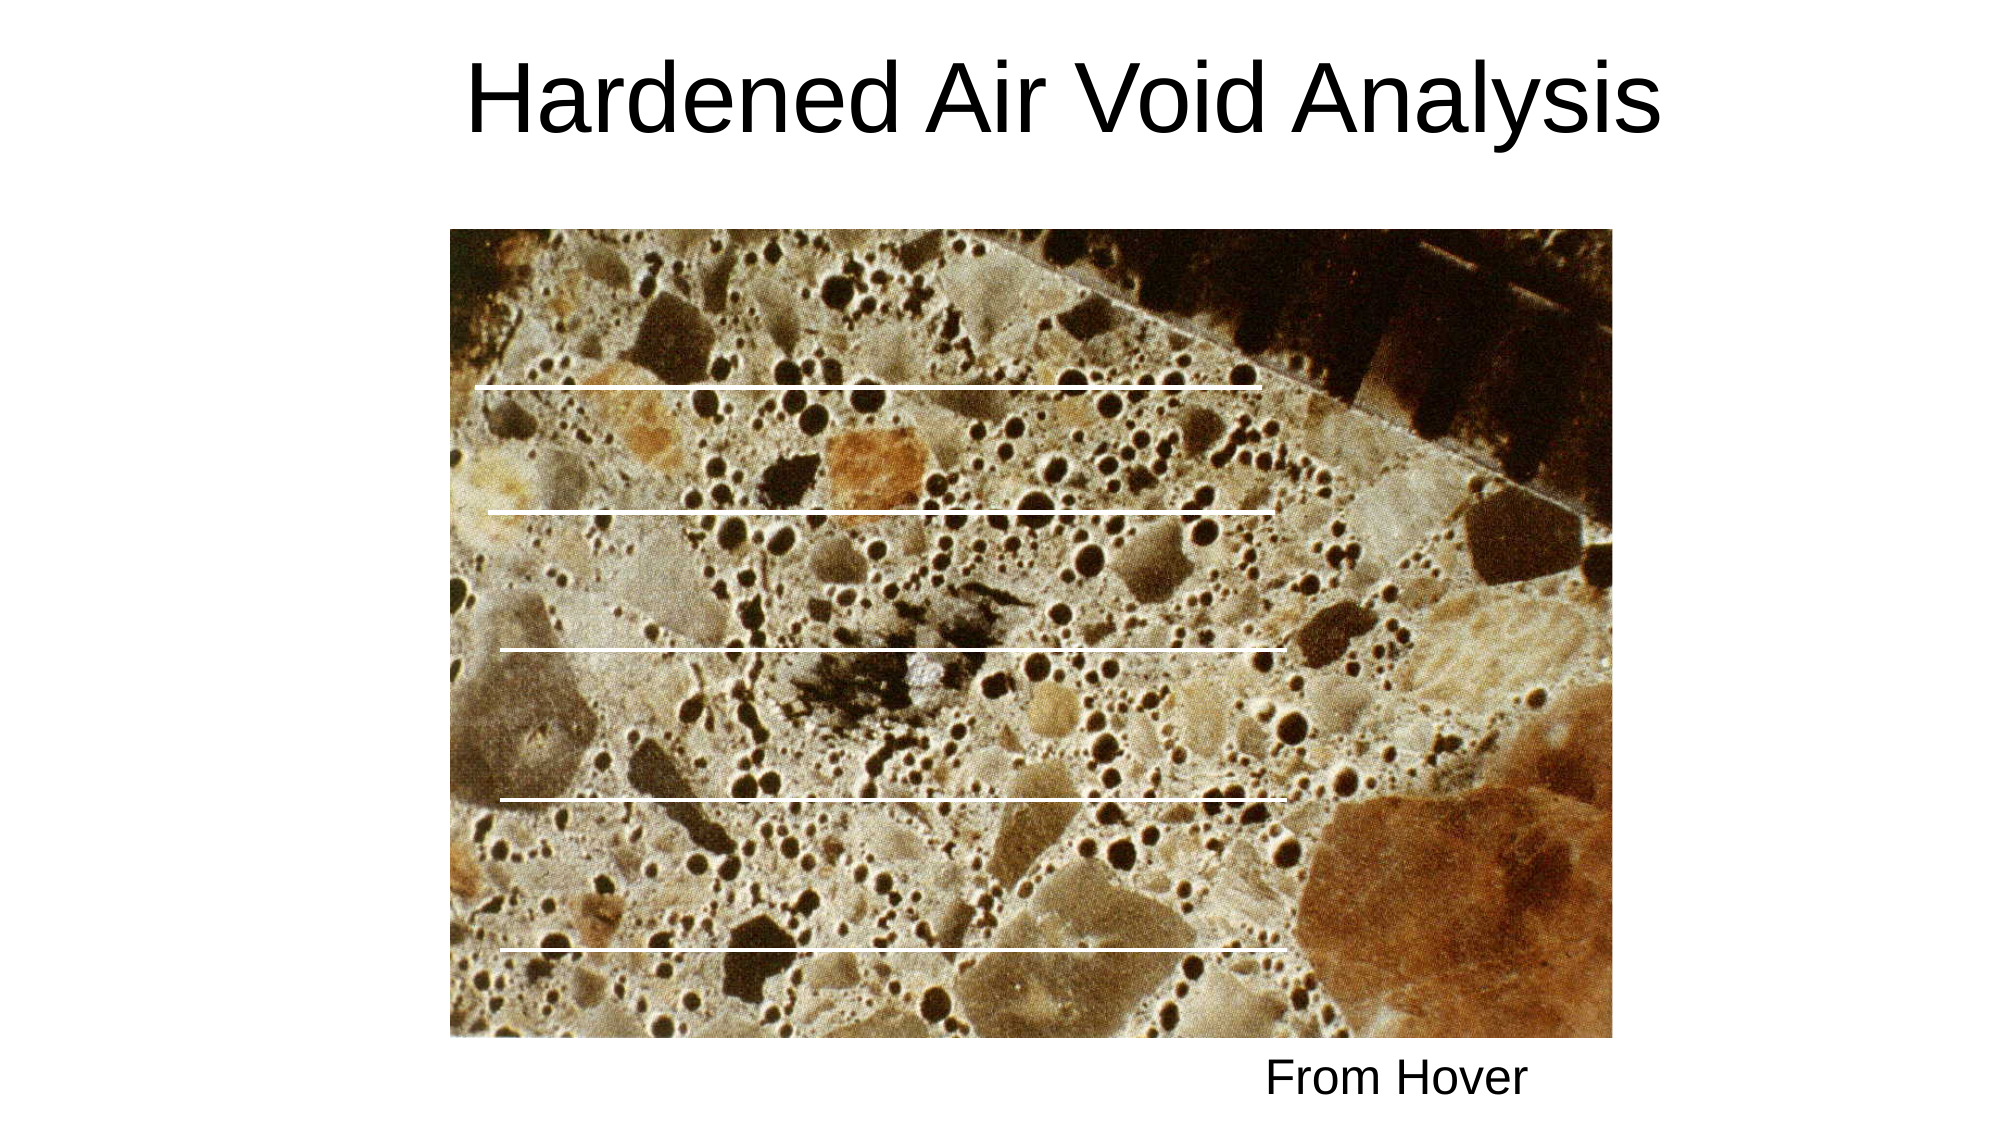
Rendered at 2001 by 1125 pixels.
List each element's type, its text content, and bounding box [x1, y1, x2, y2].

text_box Hardened Air Void Analysis [449, 24, 1800, 160]
text_box From Hover [1250, 1037, 1675, 1113]
picture [449, 229, 1613, 1038]
